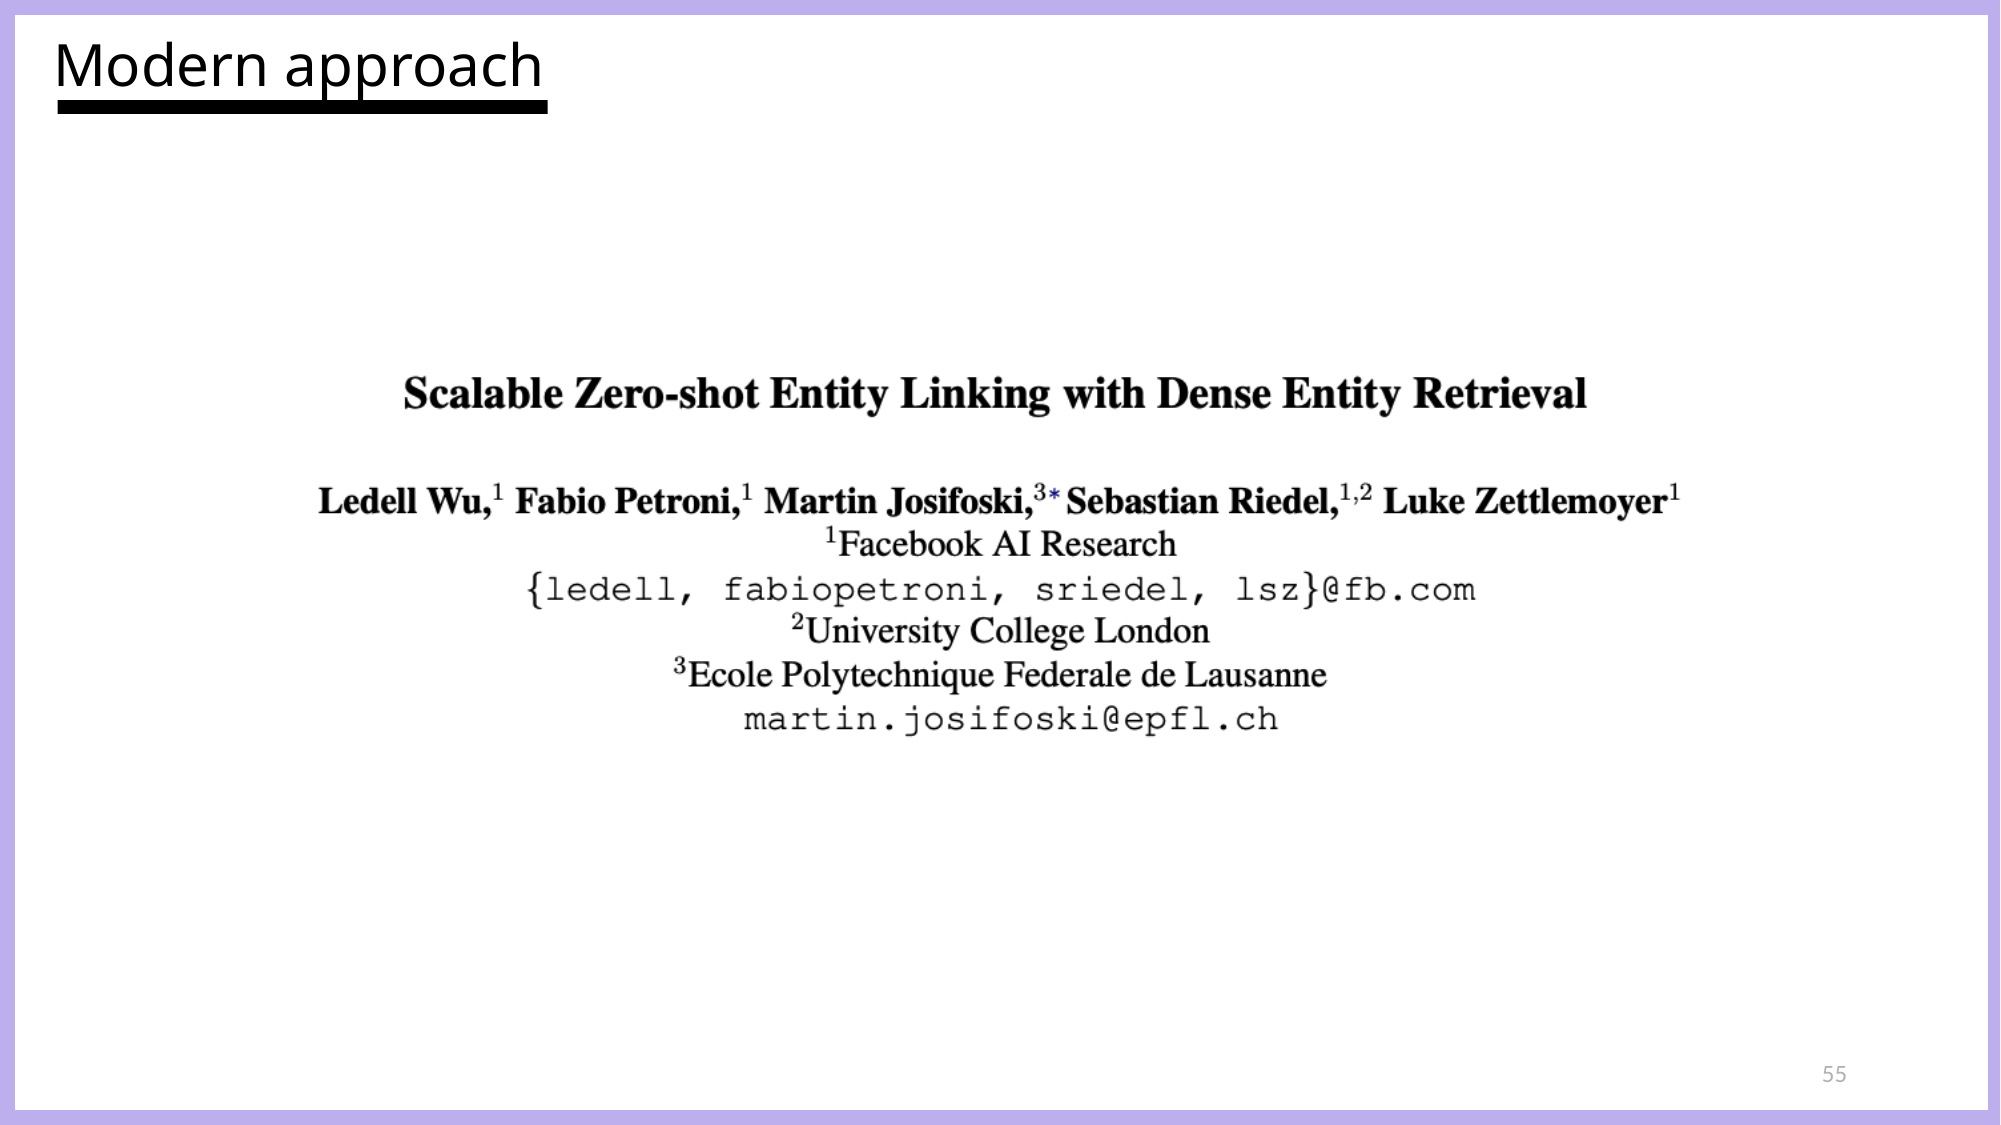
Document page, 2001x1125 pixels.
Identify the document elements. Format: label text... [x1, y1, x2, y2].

picture [312, 360, 1687, 765]
slide_number 55 [1412, 1042, 1863, 1103]
text_box Modern approach [38, 28, 658, 132]
